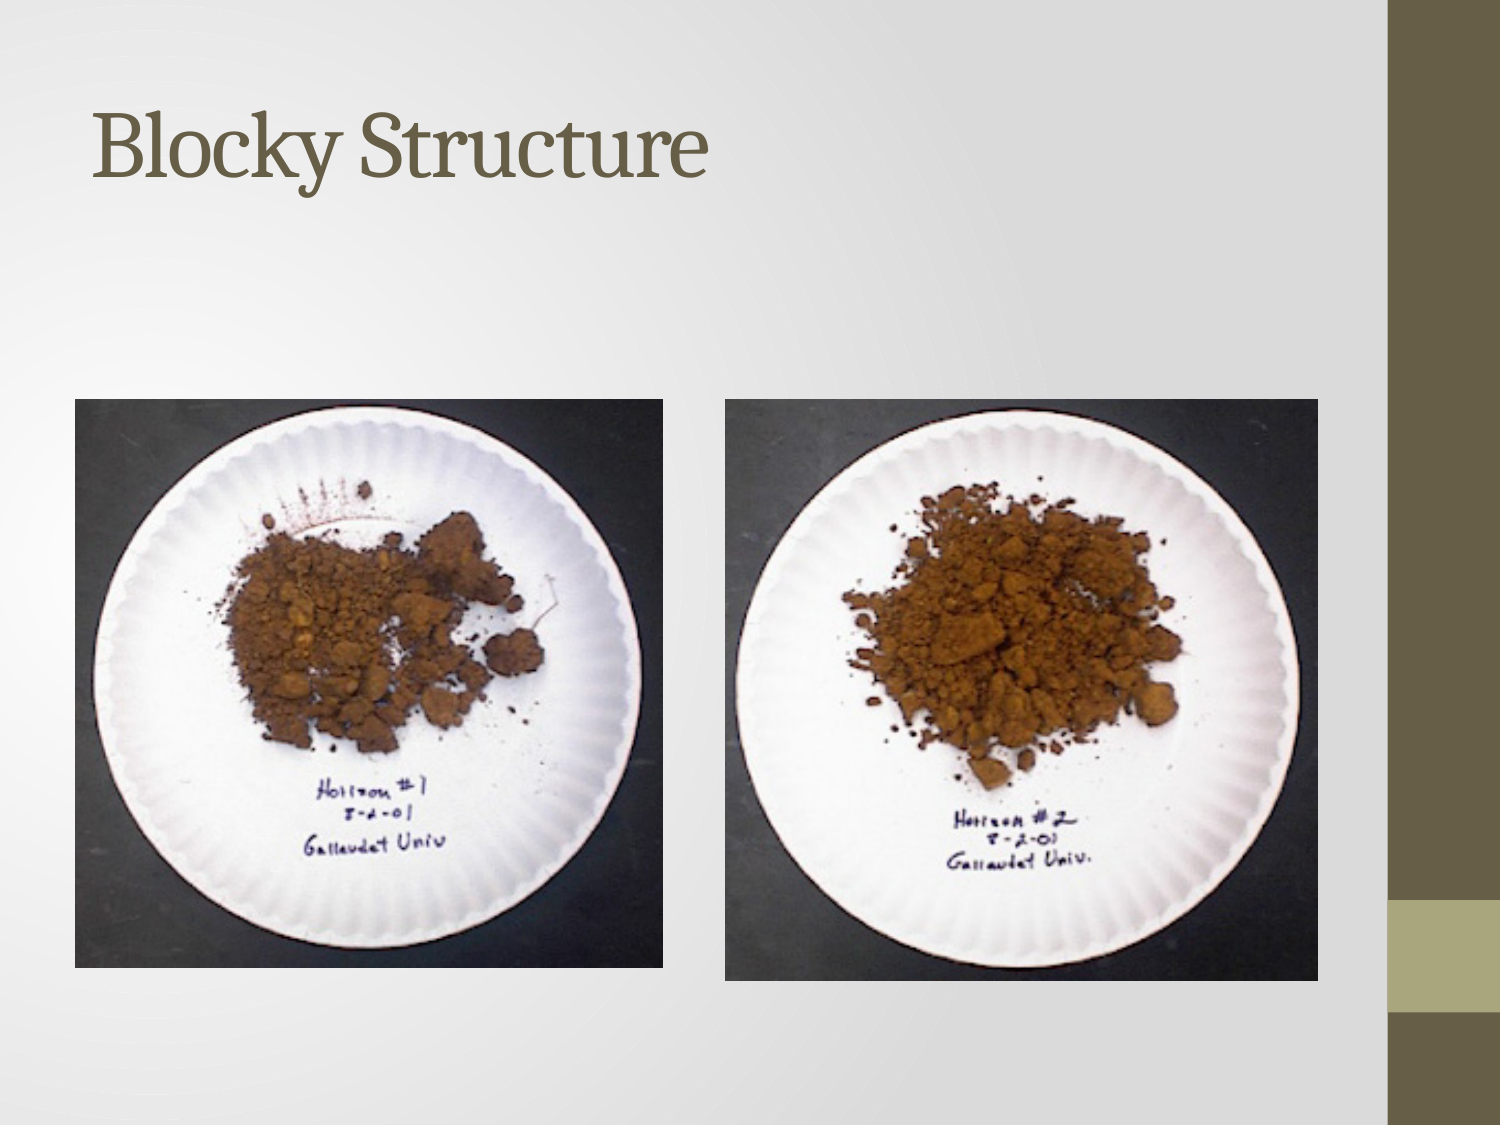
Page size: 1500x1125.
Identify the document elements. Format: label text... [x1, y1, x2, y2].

title Blocky Structure [75, 45, 1325, 233]
picture [74, 399, 663, 969]
picture [724, 399, 1318, 981]
